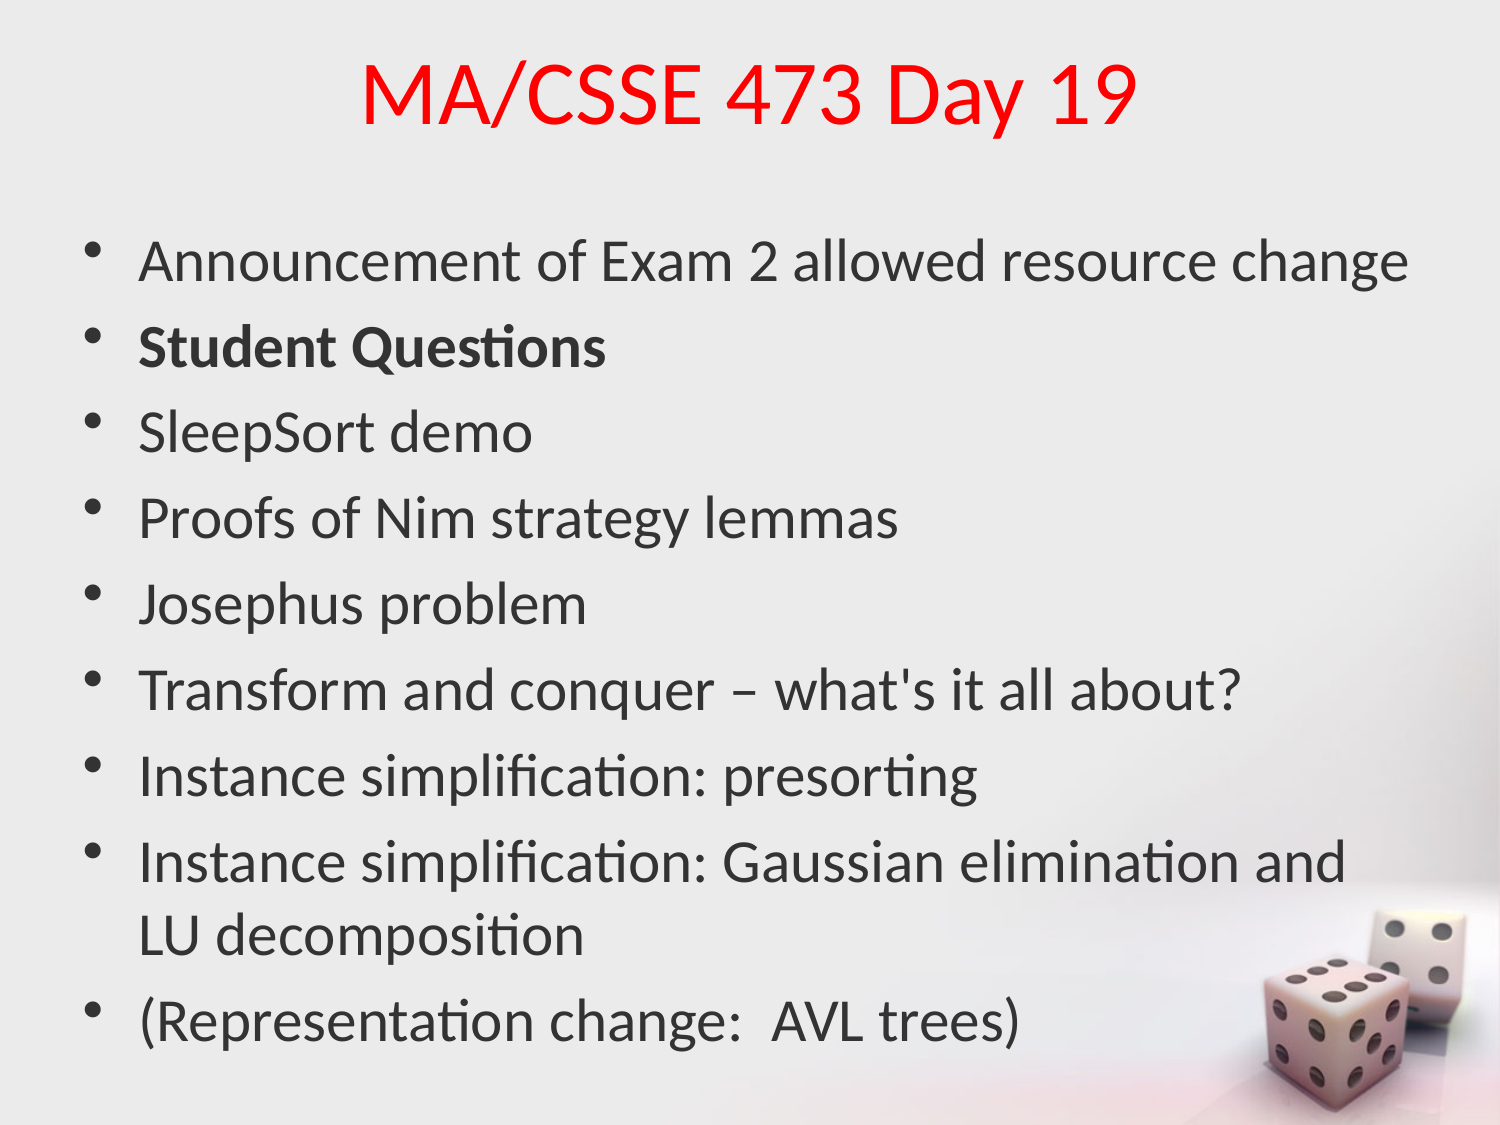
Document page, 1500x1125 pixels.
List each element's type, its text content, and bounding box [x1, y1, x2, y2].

picture [0, 0, 1500, 1125]
list Announcement of Exam 2 allowed resource change Student Questions SleepSort demo Proofs of Nim strategy lemmas Josephus problem Transform and conquer – what's it all about? Instance simplification: presorting Instance simplification: Gaussian elimination and LU decomposition (Representation change: AVL trees) [74, 212, 1426, 1063]
title MA/CSSE 473 Day 19 [74, 12, 1426, 163]
